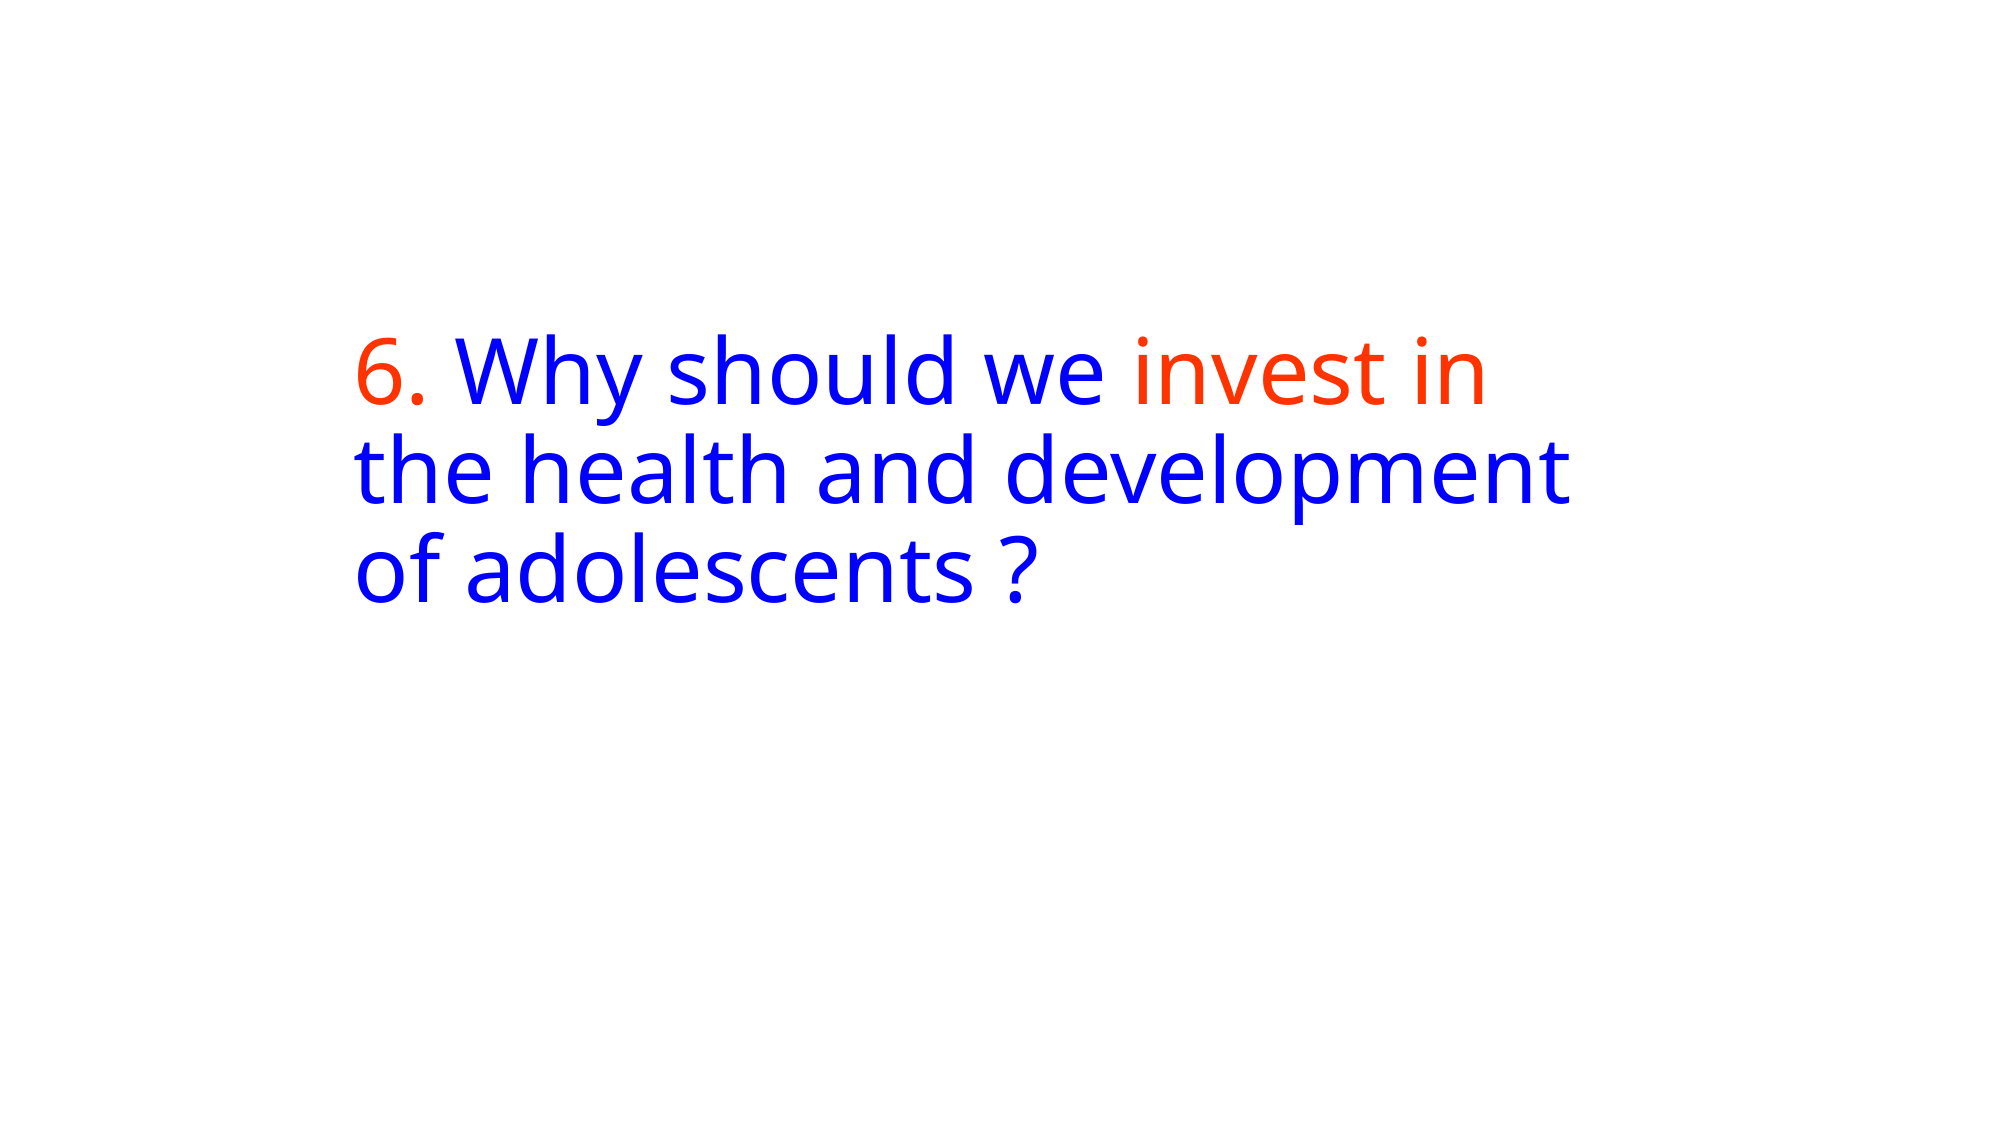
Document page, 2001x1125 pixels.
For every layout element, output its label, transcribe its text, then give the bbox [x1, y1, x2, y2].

title 6. Why should we invest in the health and development of adolescents ? [338, 243, 1638, 705]
